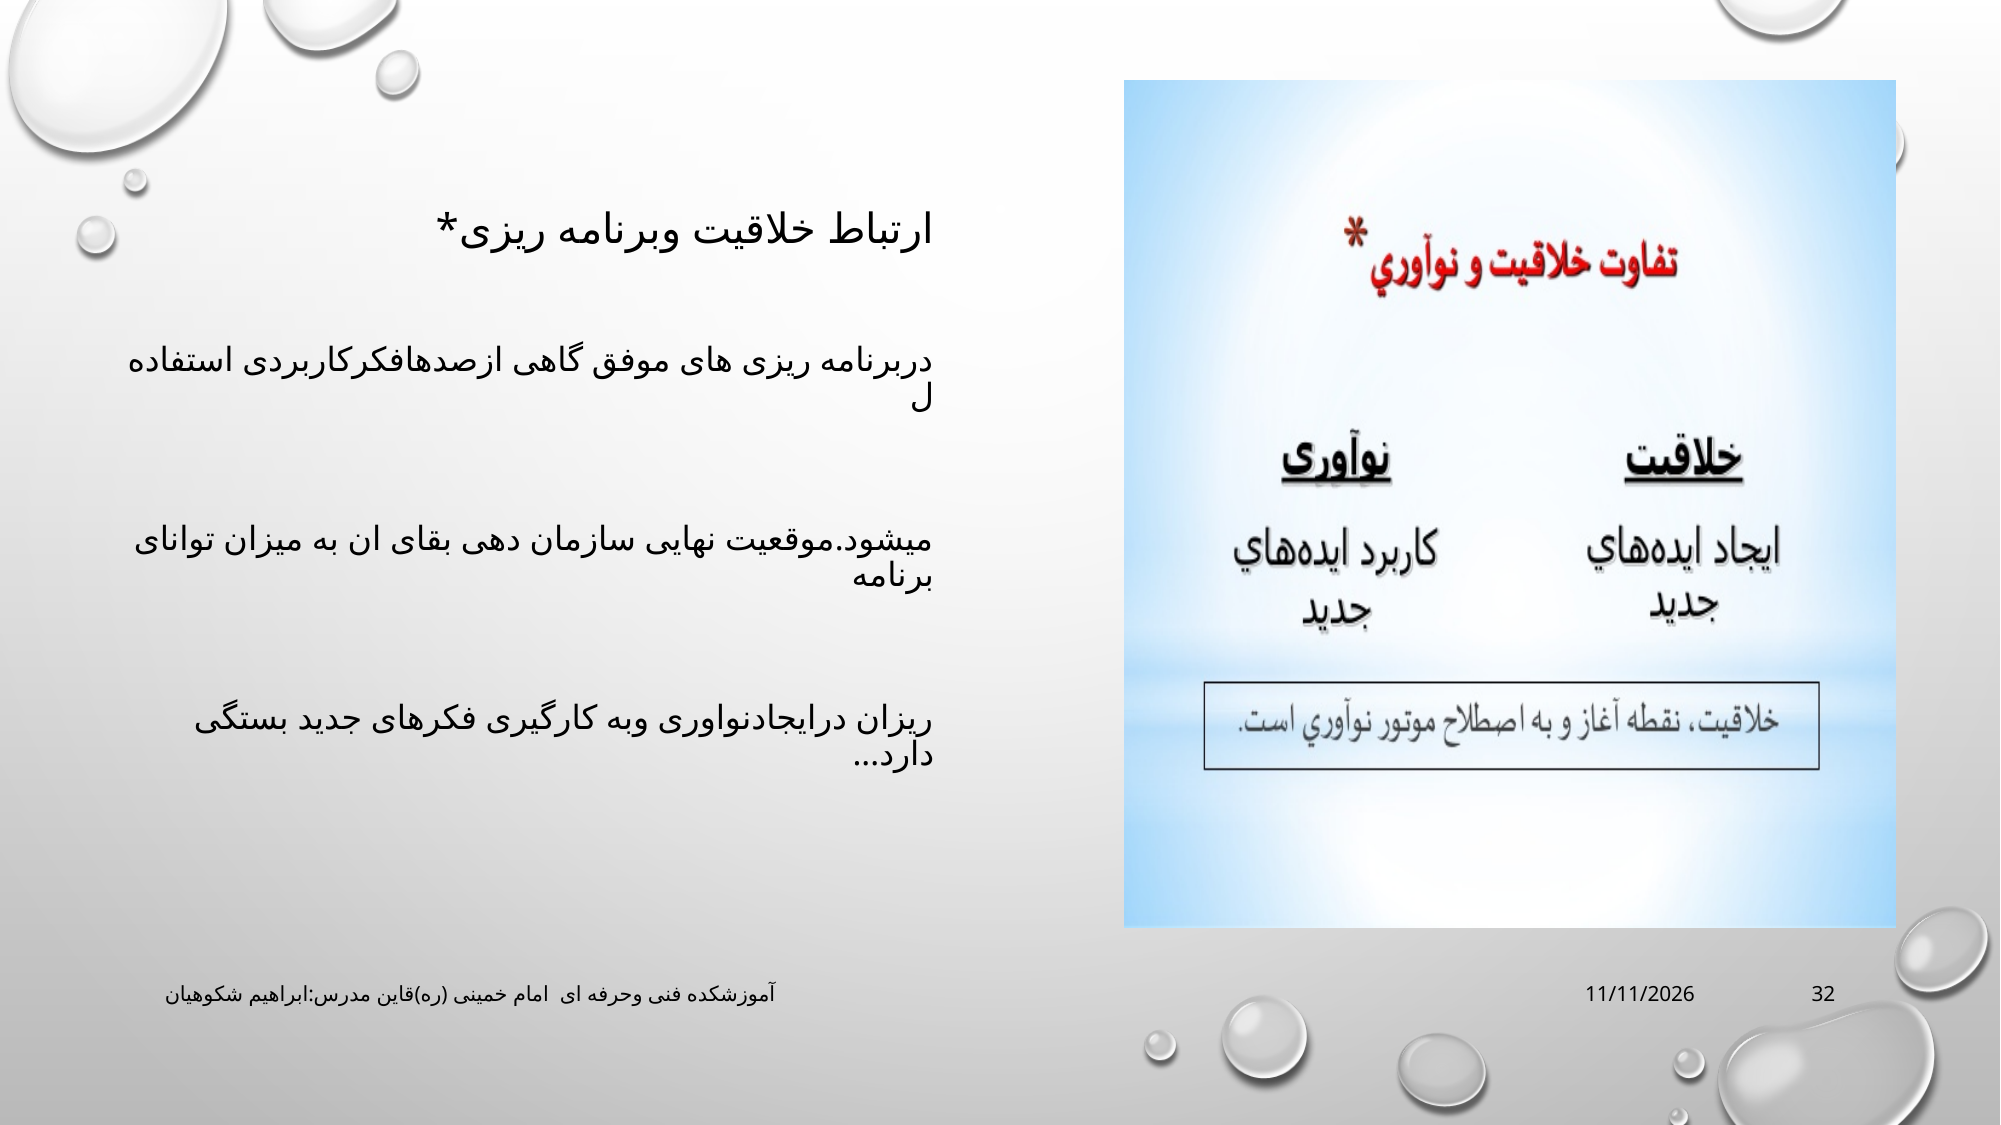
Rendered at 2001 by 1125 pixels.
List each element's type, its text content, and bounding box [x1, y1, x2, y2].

slide_number 32 [1724, 965, 1851, 1025]
footer آموزشکده فنی وحرفه ای امام خمینی (ره)قاین مدرس:ابراهیم شکوهیان [149, 965, 1245, 1025]
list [1124, 80, 1896, 928]
picture [0, 0, 2000, 1125]
title ارتباط خلاقیت وبرنامه ریزی* دربرنامه ریزی های موفق گاهی ازصدهافکرکاربردی استفاده ل میشود.موقعیت نهایی سازمان دهی بقای ان به میزان توانای برنامه ریزان درایجادنواوری وبه کارگیری فکرهای جدید بستگی دارد... [104, 97, 950, 883]
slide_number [1259, 965, 1710, 1025]
